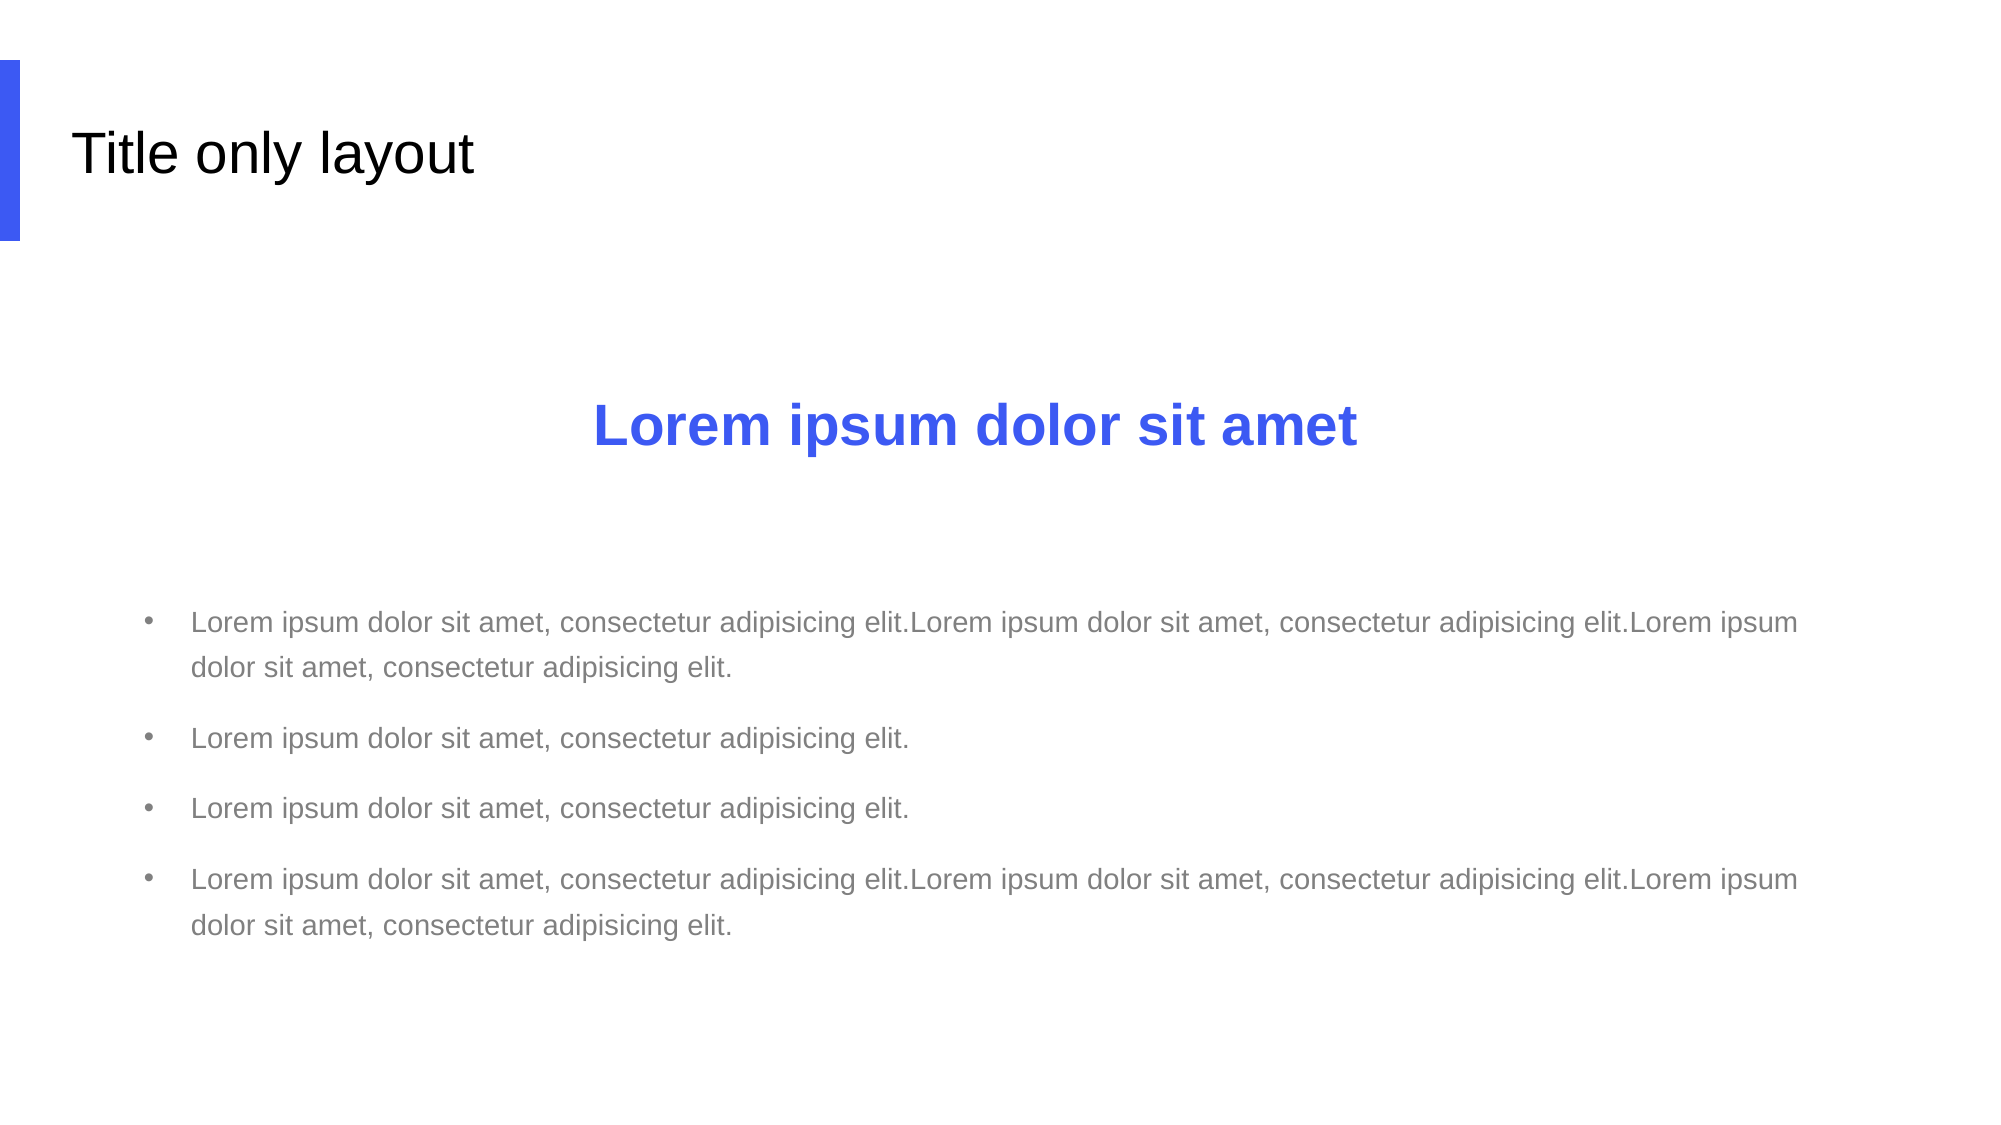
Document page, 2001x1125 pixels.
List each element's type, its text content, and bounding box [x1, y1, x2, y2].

text_box [0, 59, 21, 242]
text_box Lorem ipsum dolor sit amet [574, 379, 1378, 466]
text_box Lorem ipsum dolor sit amet, consectetur adipisicing elit.Lorem ipsum dolor sit amet, consectetur adipisicing elit.Lorem ipsum dolor sit amet, consectetur adipisicing elit. Lorem ipsum dolor sit amet, consectetur adipisicing elit. Lorem ipsum dolor sit amet, consectetur adipisicing elit. Lorem ipsum dolor sit amet, consectetur adipisicing elit.Lorem ipsum dolor sit amet, consectetur adipisicing elit.Lorem ipsum dolor sit amet, consectetur adipisicing elit. [129, 584, 1871, 952]
text_box Title only layout [56, 107, 584, 194]
